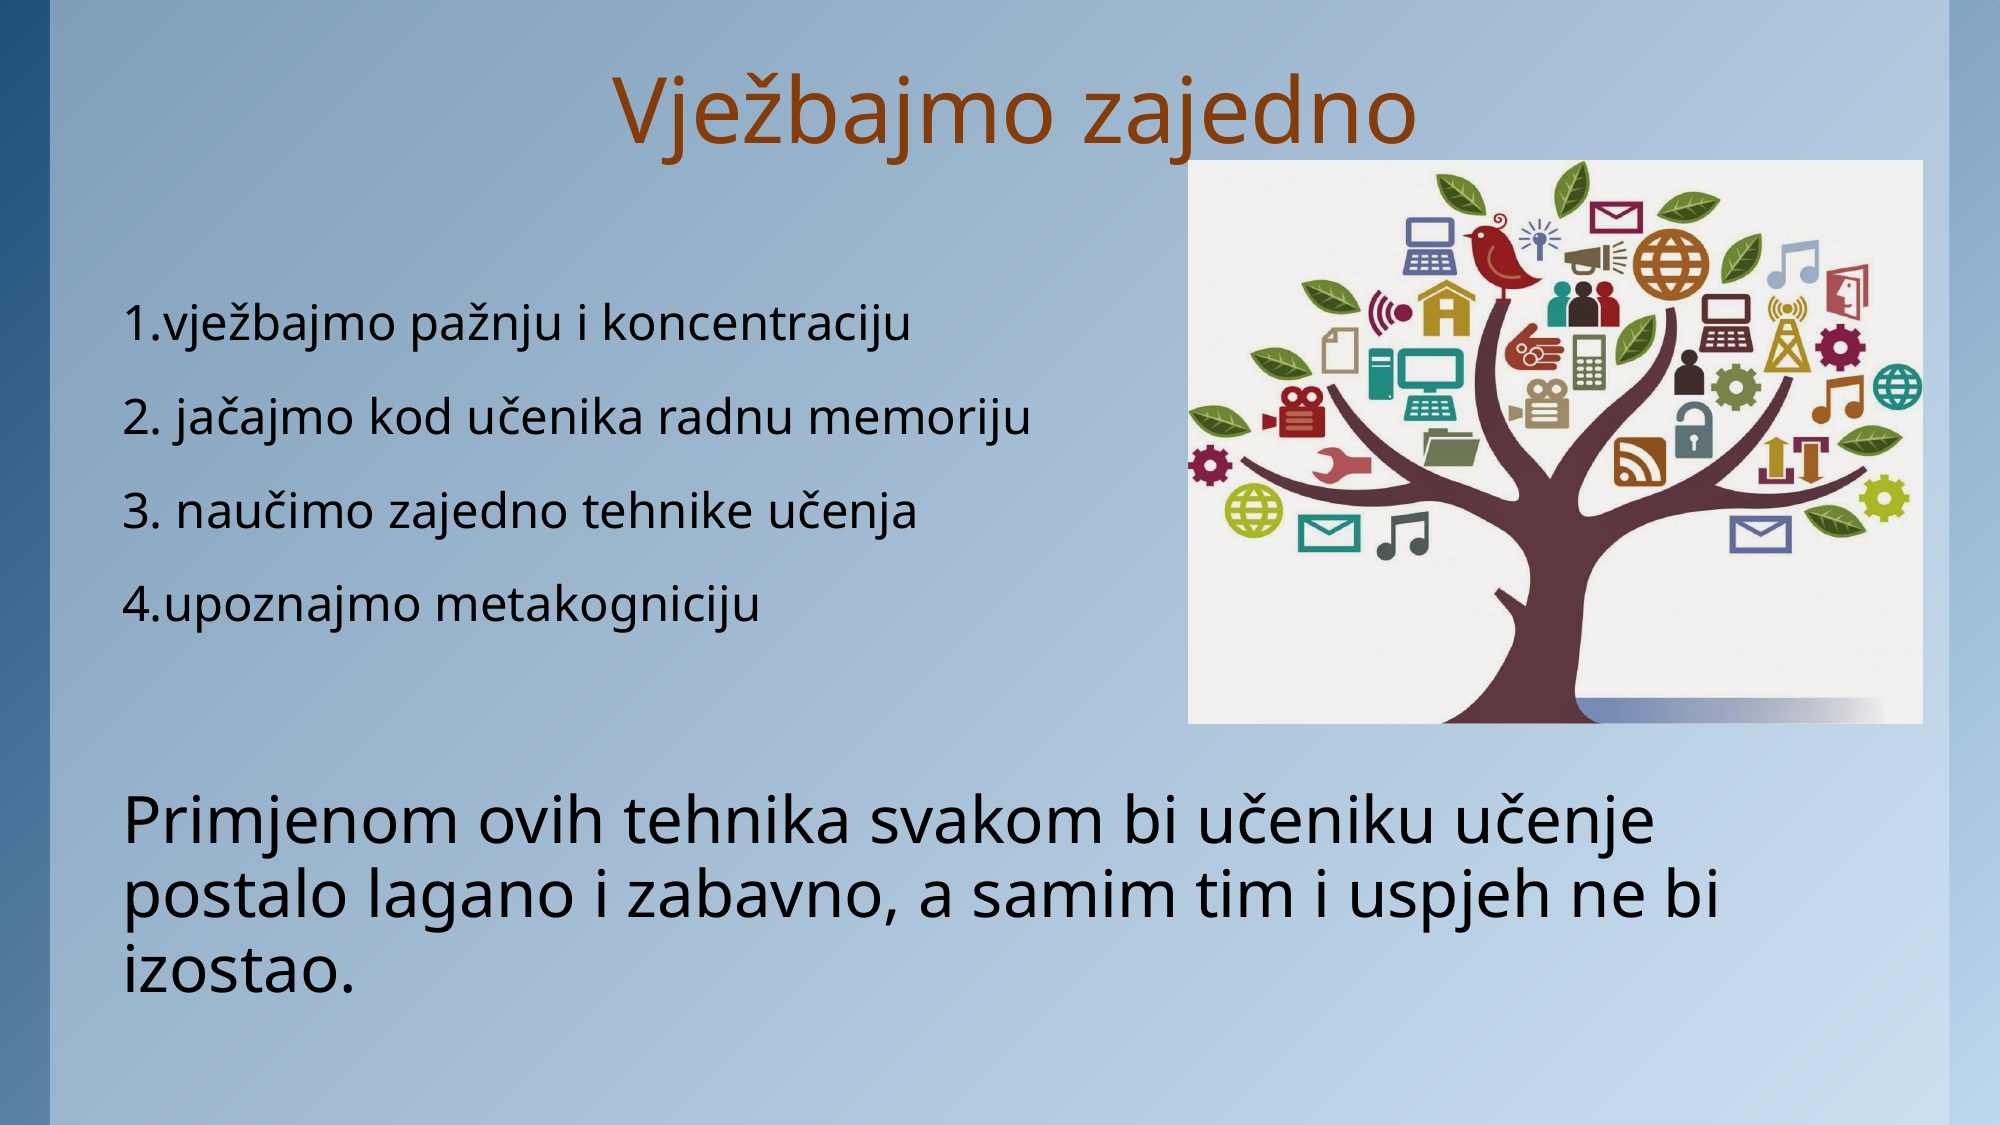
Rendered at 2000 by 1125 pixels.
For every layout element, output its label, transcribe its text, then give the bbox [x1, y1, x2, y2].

list 1.vježbajmo pažnju i koncentraciju 2. jačajmo kod učenika radnu memoriju 3. naučimo zajedno tehnike učenja 4.upoznajmo metakogniciju Primjenom ovih tehnika svakom bi učeniku učenje postalo lagano i zabavno, a samim tim i uspjeh ne bi izostao. [101, 285, 1769, 1019]
title Vježbajmo zajedno [183, 12, 1850, 173]
picture [1188, 160, 1923, 724]
